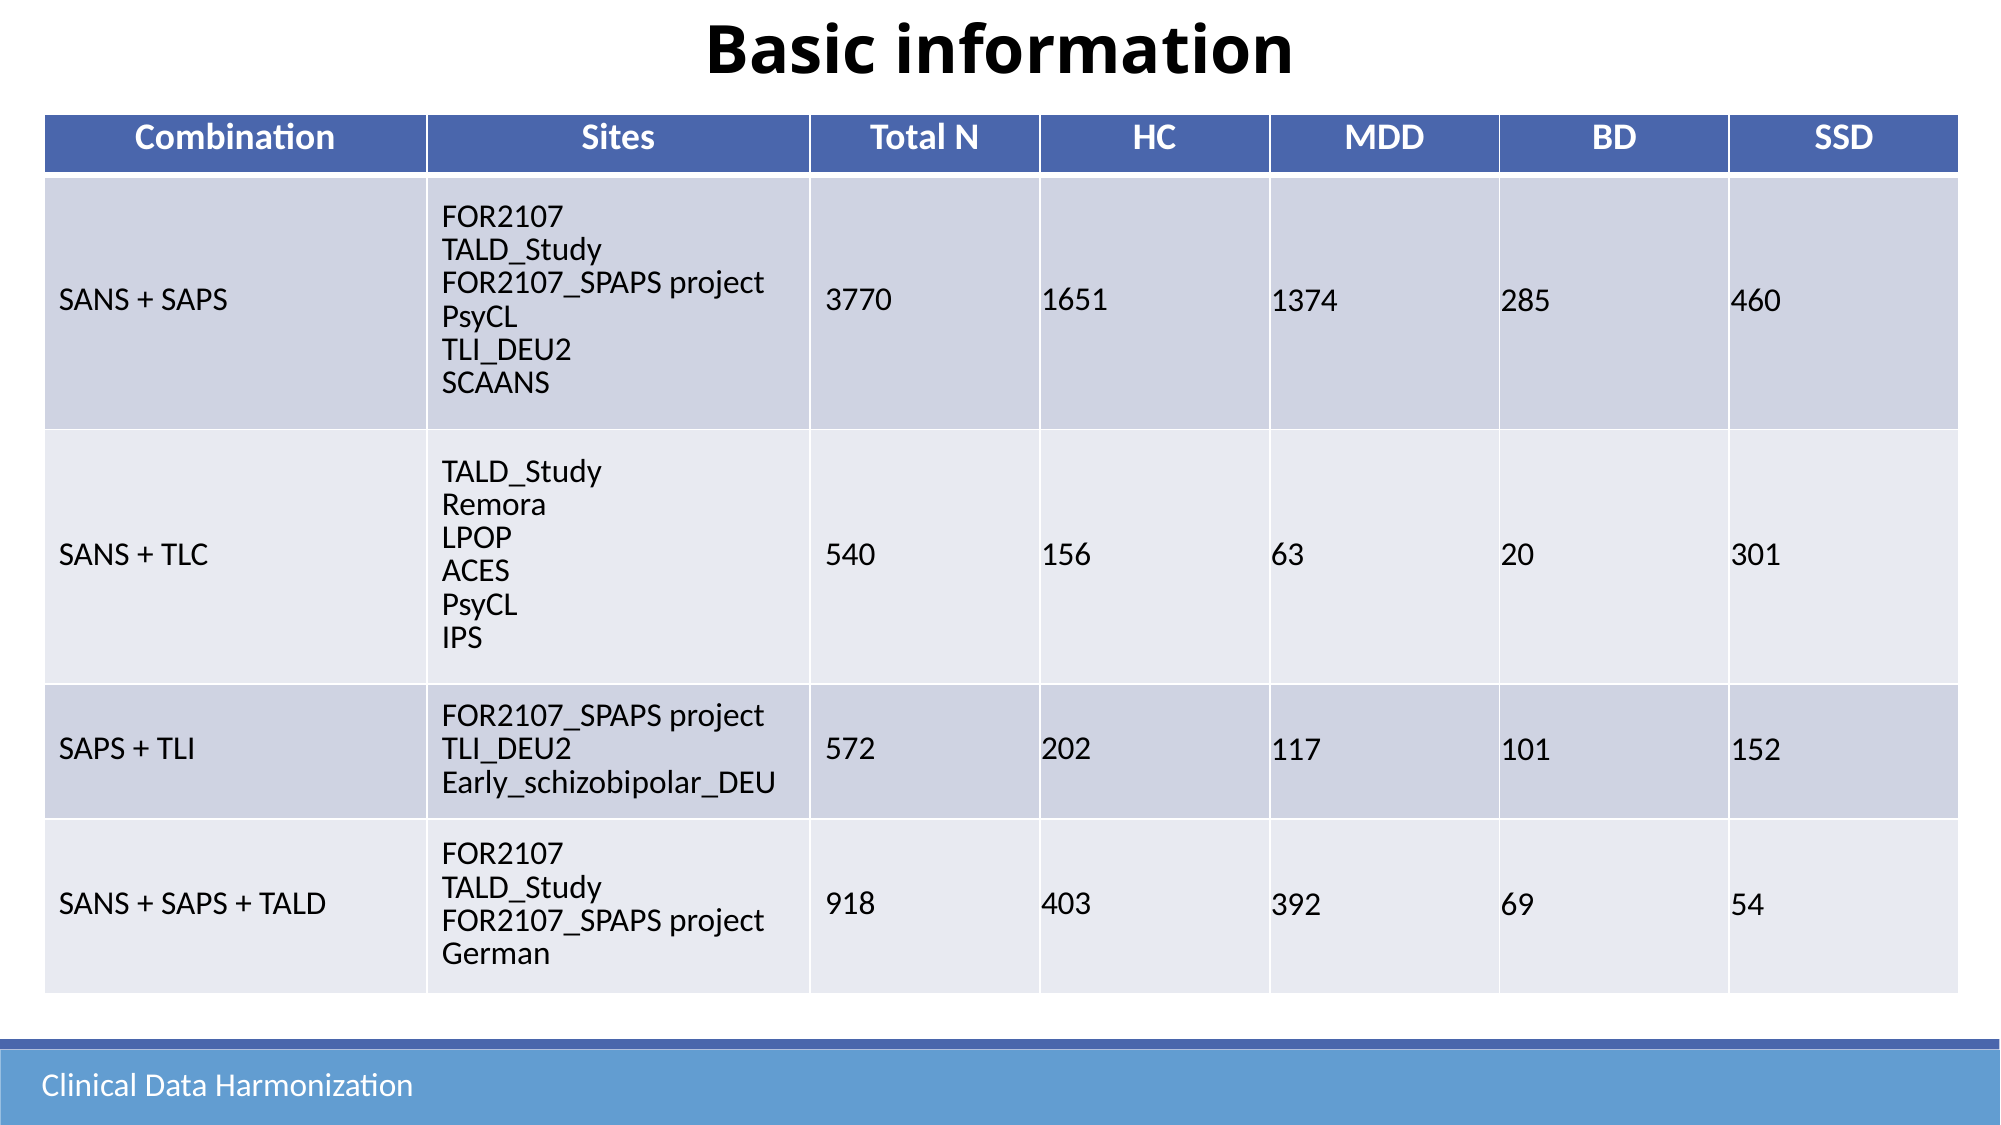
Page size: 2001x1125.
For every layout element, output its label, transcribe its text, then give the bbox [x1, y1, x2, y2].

table_cell 202 [1041, 685, 1269, 818]
table_header MDD [1271, 115, 1499, 172]
table_cell 152 [1730, 685, 1958, 818]
table_cell 918 [811, 820, 1039, 993]
table_cell FOR2107 TALD_Study FOR2107_SPAPS project PsyCL TLI_DEU2 SCAANS [428, 178, 809, 429]
table_cell 392 [1271, 820, 1499, 993]
table_cell 69 [1500, 820, 1728, 993]
table_cell 101 [1500, 685, 1728, 818]
table_header Combination [45, 115, 426, 172]
table_header SSD [1730, 115, 1958, 172]
table_cell 285 [1500, 178, 1728, 429]
table_cell 301 [1730, 430, 1958, 683]
table_cell 63 [1271, 430, 1499, 683]
table_header Sites [428, 115, 809, 172]
table_cell FOR2107 TALD_Study FOR2107_SPAPS project German [428, 820, 809, 993]
table_header HC [1041, 115, 1269, 172]
table_cell 403 [1041, 820, 1269, 993]
table_cell 3770 [811, 178, 1039, 429]
text_box Basic information [0, 0, 2000, 95]
table_cell 117 [1271, 685, 1499, 818]
table_cell 1651 [1041, 178, 1269, 429]
table_cell 1374 [1271, 178, 1499, 429]
table_header BD [1500, 115, 1728, 172]
table_cell FOR2107_SPAPS project TLI_DEU2 Early_schizobipolar_DEU [428, 685, 809, 818]
table_header Total N [811, 115, 1039, 172]
table_cell TALD_Study Remora LPOP ACES PsyCL IPS [428, 430, 809, 683]
table_cell 572 [811, 685, 1039, 818]
table_cell SANS + SAPS [45, 178, 426, 429]
table_cell 540 [811, 430, 1039, 683]
table_cell SANS + SAPS + TALD [45, 820, 426, 993]
table_cell 20 [1500, 430, 1728, 683]
table_cell 460 [1730, 178, 1958, 429]
text_box Clinical Data Harmonization [26, 1051, 1129, 1125]
table_cell 156 [1041, 430, 1269, 683]
table_cell SANS + TLC [45, 430, 426, 683]
table_cell 54 [1730, 820, 1958, 993]
table_cell SAPS + TLI [45, 685, 426, 818]
